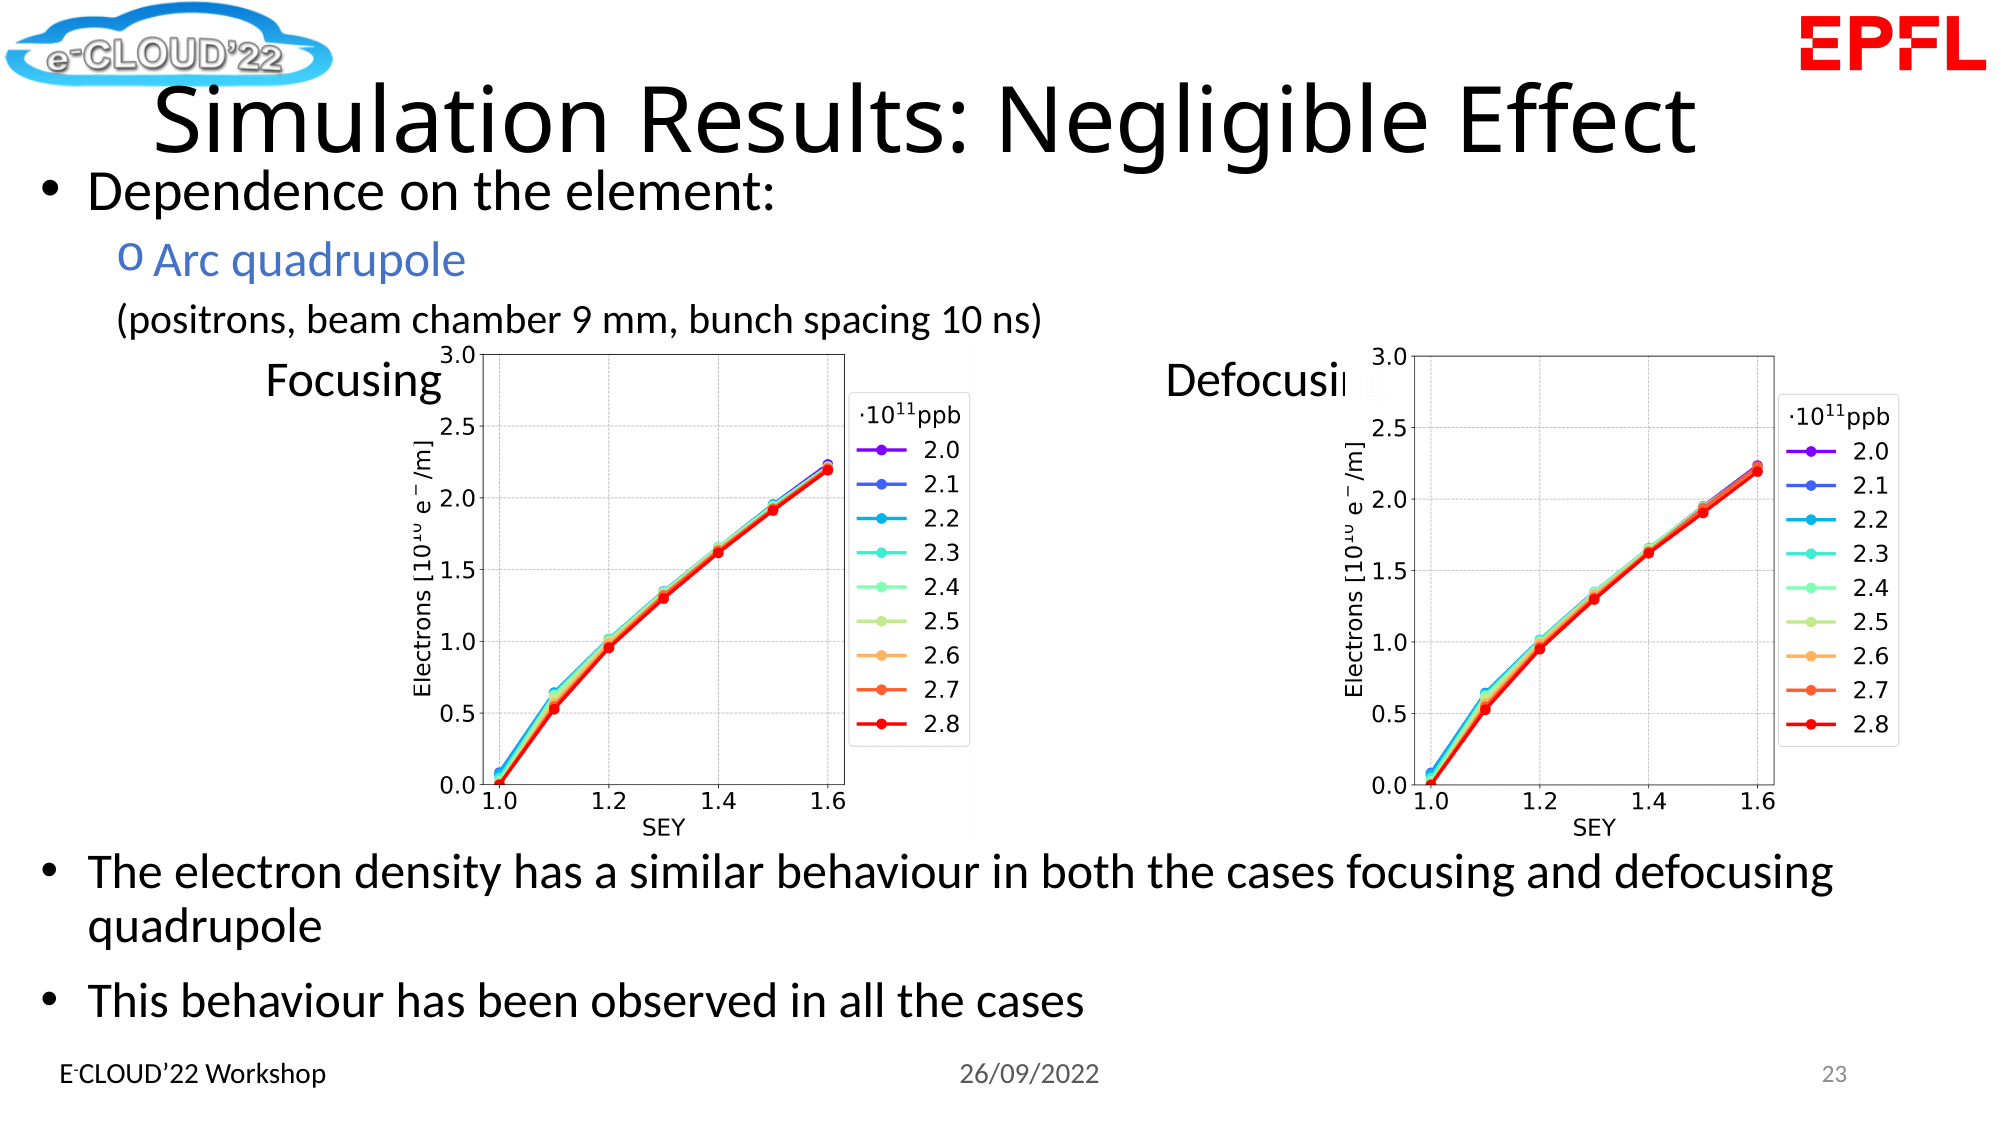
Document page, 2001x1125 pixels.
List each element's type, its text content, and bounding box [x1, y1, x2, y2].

text_box E-CLOUD’22 Workshop 26/09/2022 [44, 1047, 1115, 1098]
picture [1783, 0, 2000, 87]
picture [413, 343, 972, 846]
title Simulation Results: Negligible Effect [137, 14, 1863, 152]
picture [0, 0, 337, 88]
slide_number 23 [1412, 1048, 1863, 1103]
text_box The electron density has a similar behaviour in both the cases focusing and defocusing quadrupole This behaviour has been observed in all the cases [25, 838, 1863, 1048]
list Dependence on the element: Arc quadrupole (positrons, beam chamber 9 mm, bunch spacing 10 ns) Focusing Defocusing [25, 152, 1863, 422]
picture [1345, 343, 1901, 846]
